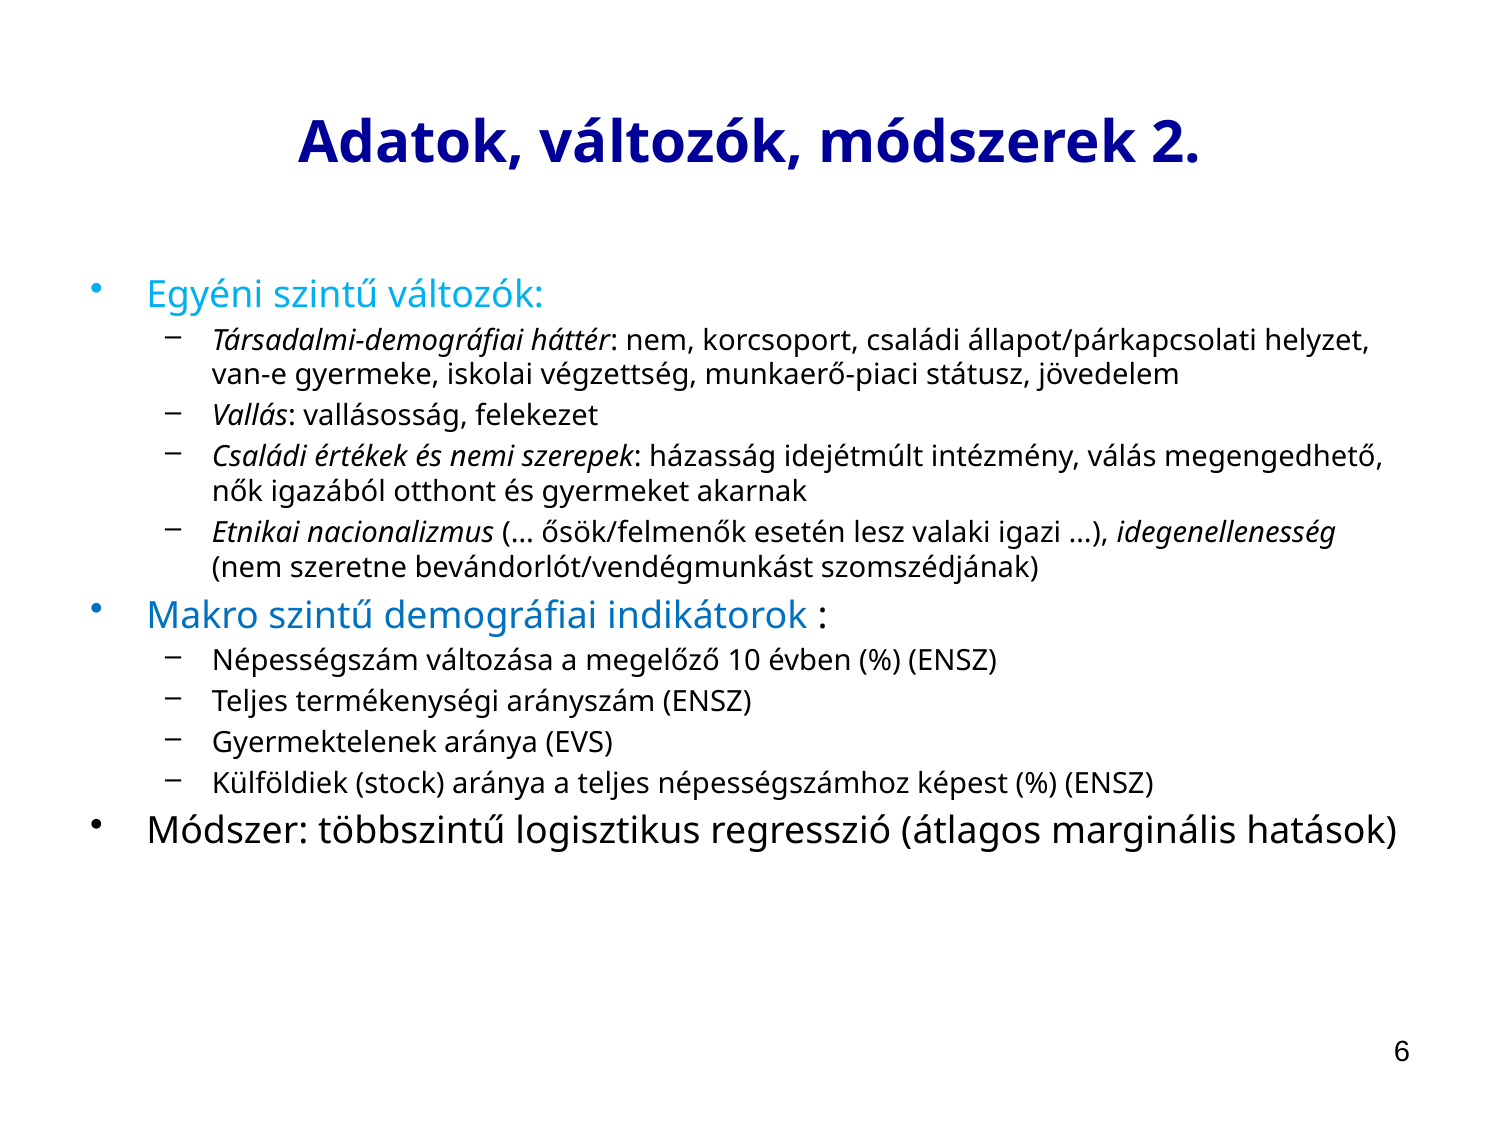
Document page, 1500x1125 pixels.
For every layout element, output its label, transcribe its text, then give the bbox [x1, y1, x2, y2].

title Adatok, változók, módszerek 2. [75, 45, 1425, 233]
list Egyéni szintű változók: Társadalmi-demográfiai háttér: nem, korcsoport, családi állapot/párkapcsolati helyzet, van-e gyermeke, iskolai végzettség, munkaerő-piaci státusz, jövedelem Vallás: vallásosság, felekezet Családi értékek és nemi szerepek: házasság idejétmúlt intézmény, válás megengedhető, nők igazából otthont és gyermeket akarnak Etnikai nacionalizmus (… ősök/felmenők esetén lesz valaki igazi …), idegenellenesség (nem szeretne bevándorlót/vendégmunkást szomszédjának) Makro szintű demográfiai indikátorok : Népességszám változása a megelőző 10 évben (%) (ENSZ) Teljes termékenységi arányszám (ENSZ) Gyermektelenek aránya (EVS) Külföldiek (stock) aránya a teljes népességszámhoz képest (%) (ENSZ) Módszer: többszintű logisztikus regresszió (átlagos marginális hatások) [75, 262, 1425, 1047]
slide_number 6 [1074, 1024, 1426, 1103]
